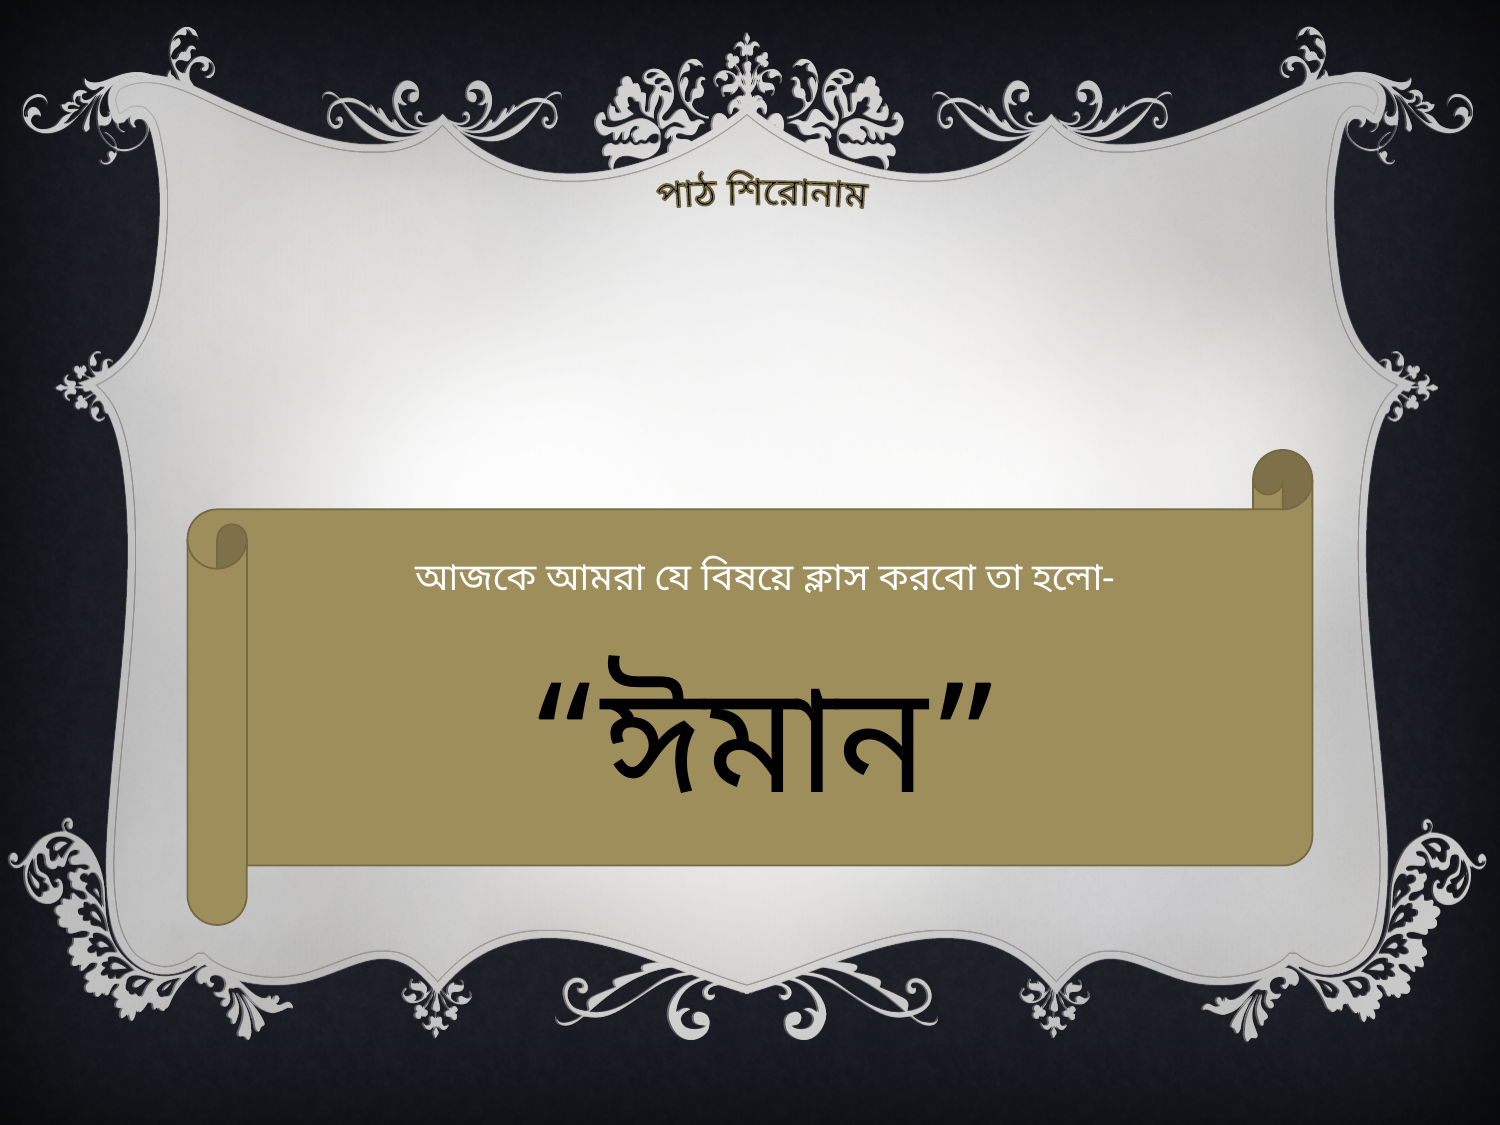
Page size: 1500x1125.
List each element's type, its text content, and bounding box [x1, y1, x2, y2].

text_box পাঠ শিরোনাম [656, 170, 718, 208]
picture [0, 0, 1500, 1125]
text_box পাঠ শিরোনাম [725, 169, 870, 209]
text_box আজকে আমরা যে বিষয়ে ক্লাস করবো তা হলো- “ঈমান” [186, 449, 1314, 926]
